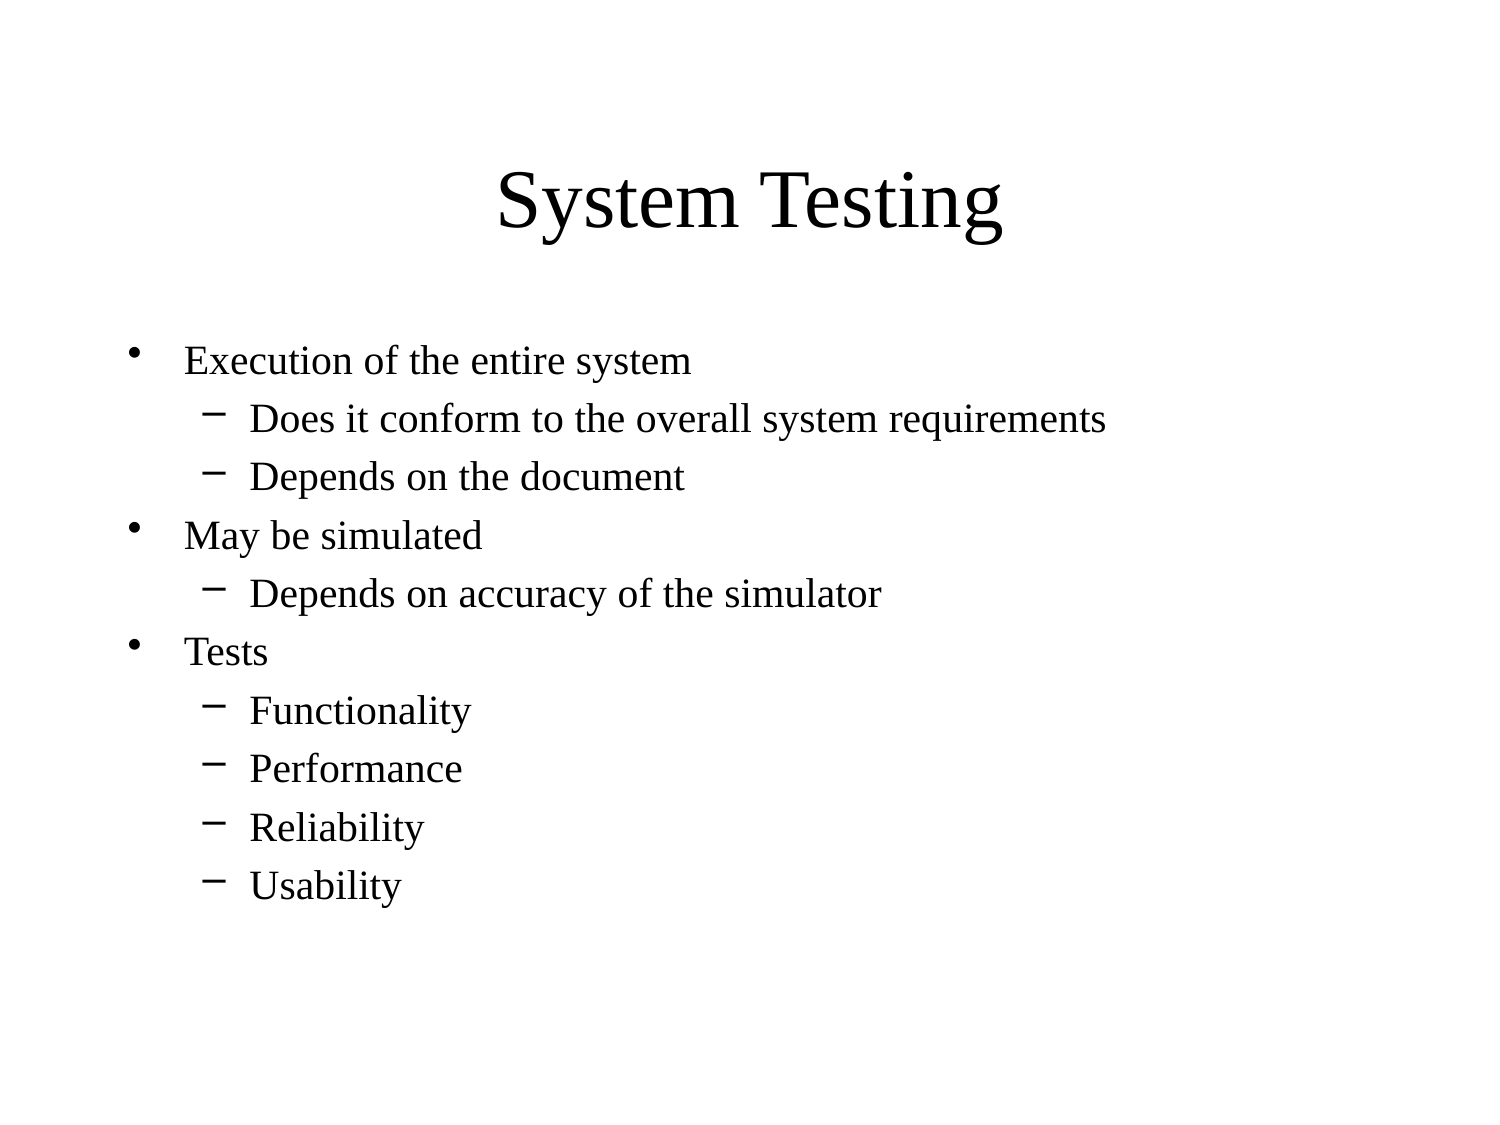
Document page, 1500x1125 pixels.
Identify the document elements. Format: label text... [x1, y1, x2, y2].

list Execution of the entire system Does it conform to the overall system requirements Depends on the document May be simulated Depends on accuracy of the simulator Tests Functionality Performance Reliability Usability [112, 324, 1388, 1001]
title System Testing [112, 99, 1388, 288]
